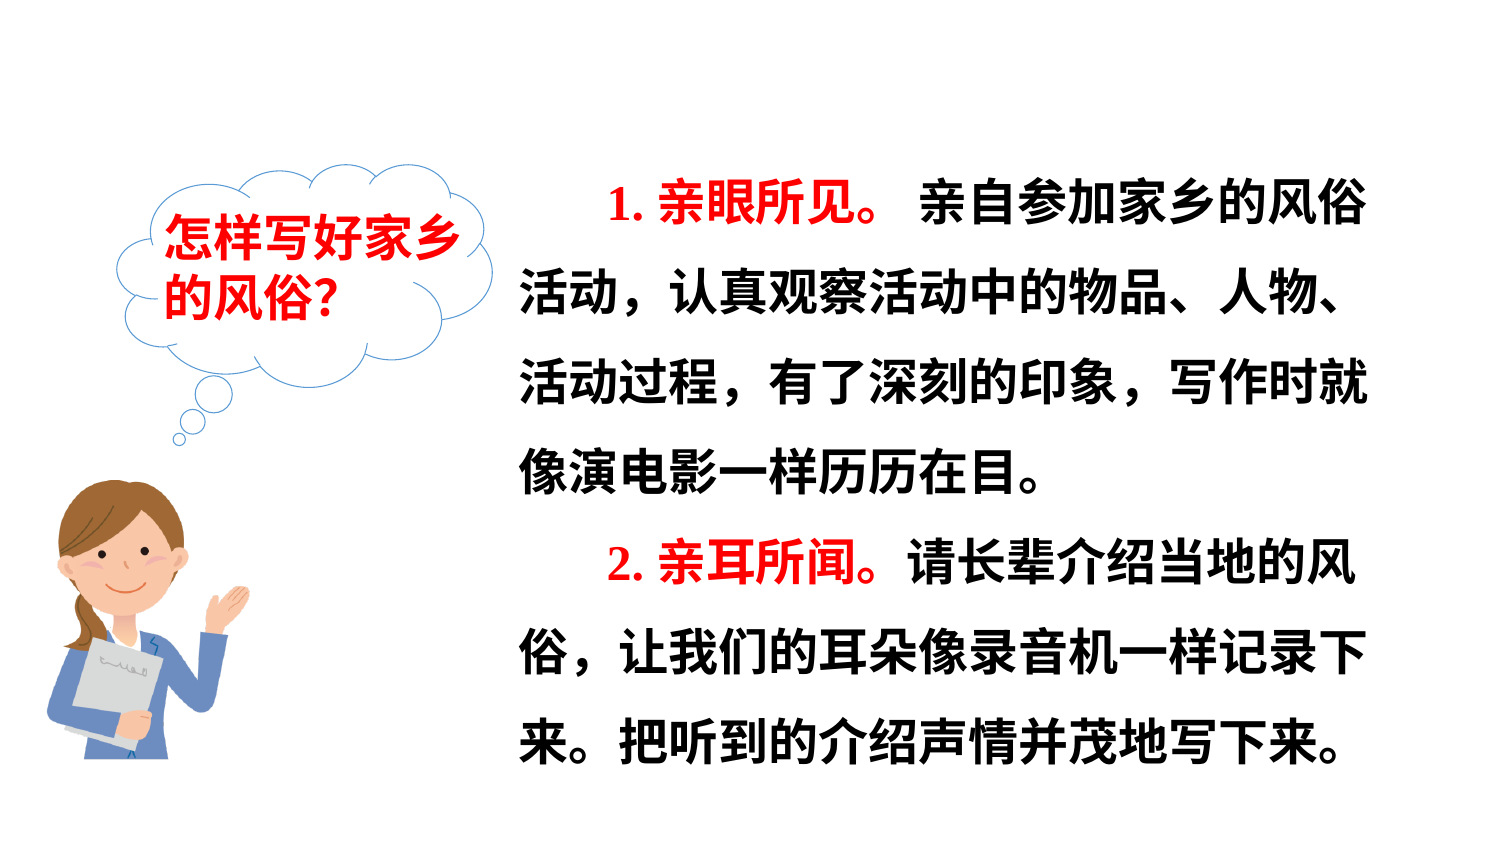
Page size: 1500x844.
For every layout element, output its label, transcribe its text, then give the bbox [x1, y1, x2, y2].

text_box 1.亲眼所见。 亲自参加家乡的风俗活动，认真观察活动中的物品、人物、活动过程，有了深刻的印象，写作时就像演电影一样历历在目。 2.亲耳所闻。请长辈介绍当地的风俗，让我们的耳朵像录音机一样记录下来。把听到的介绍声情并茂地写下来。 [503, 187, 1407, 723]
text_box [117, 163, 493, 387]
picture [0, 480, 286, 762]
